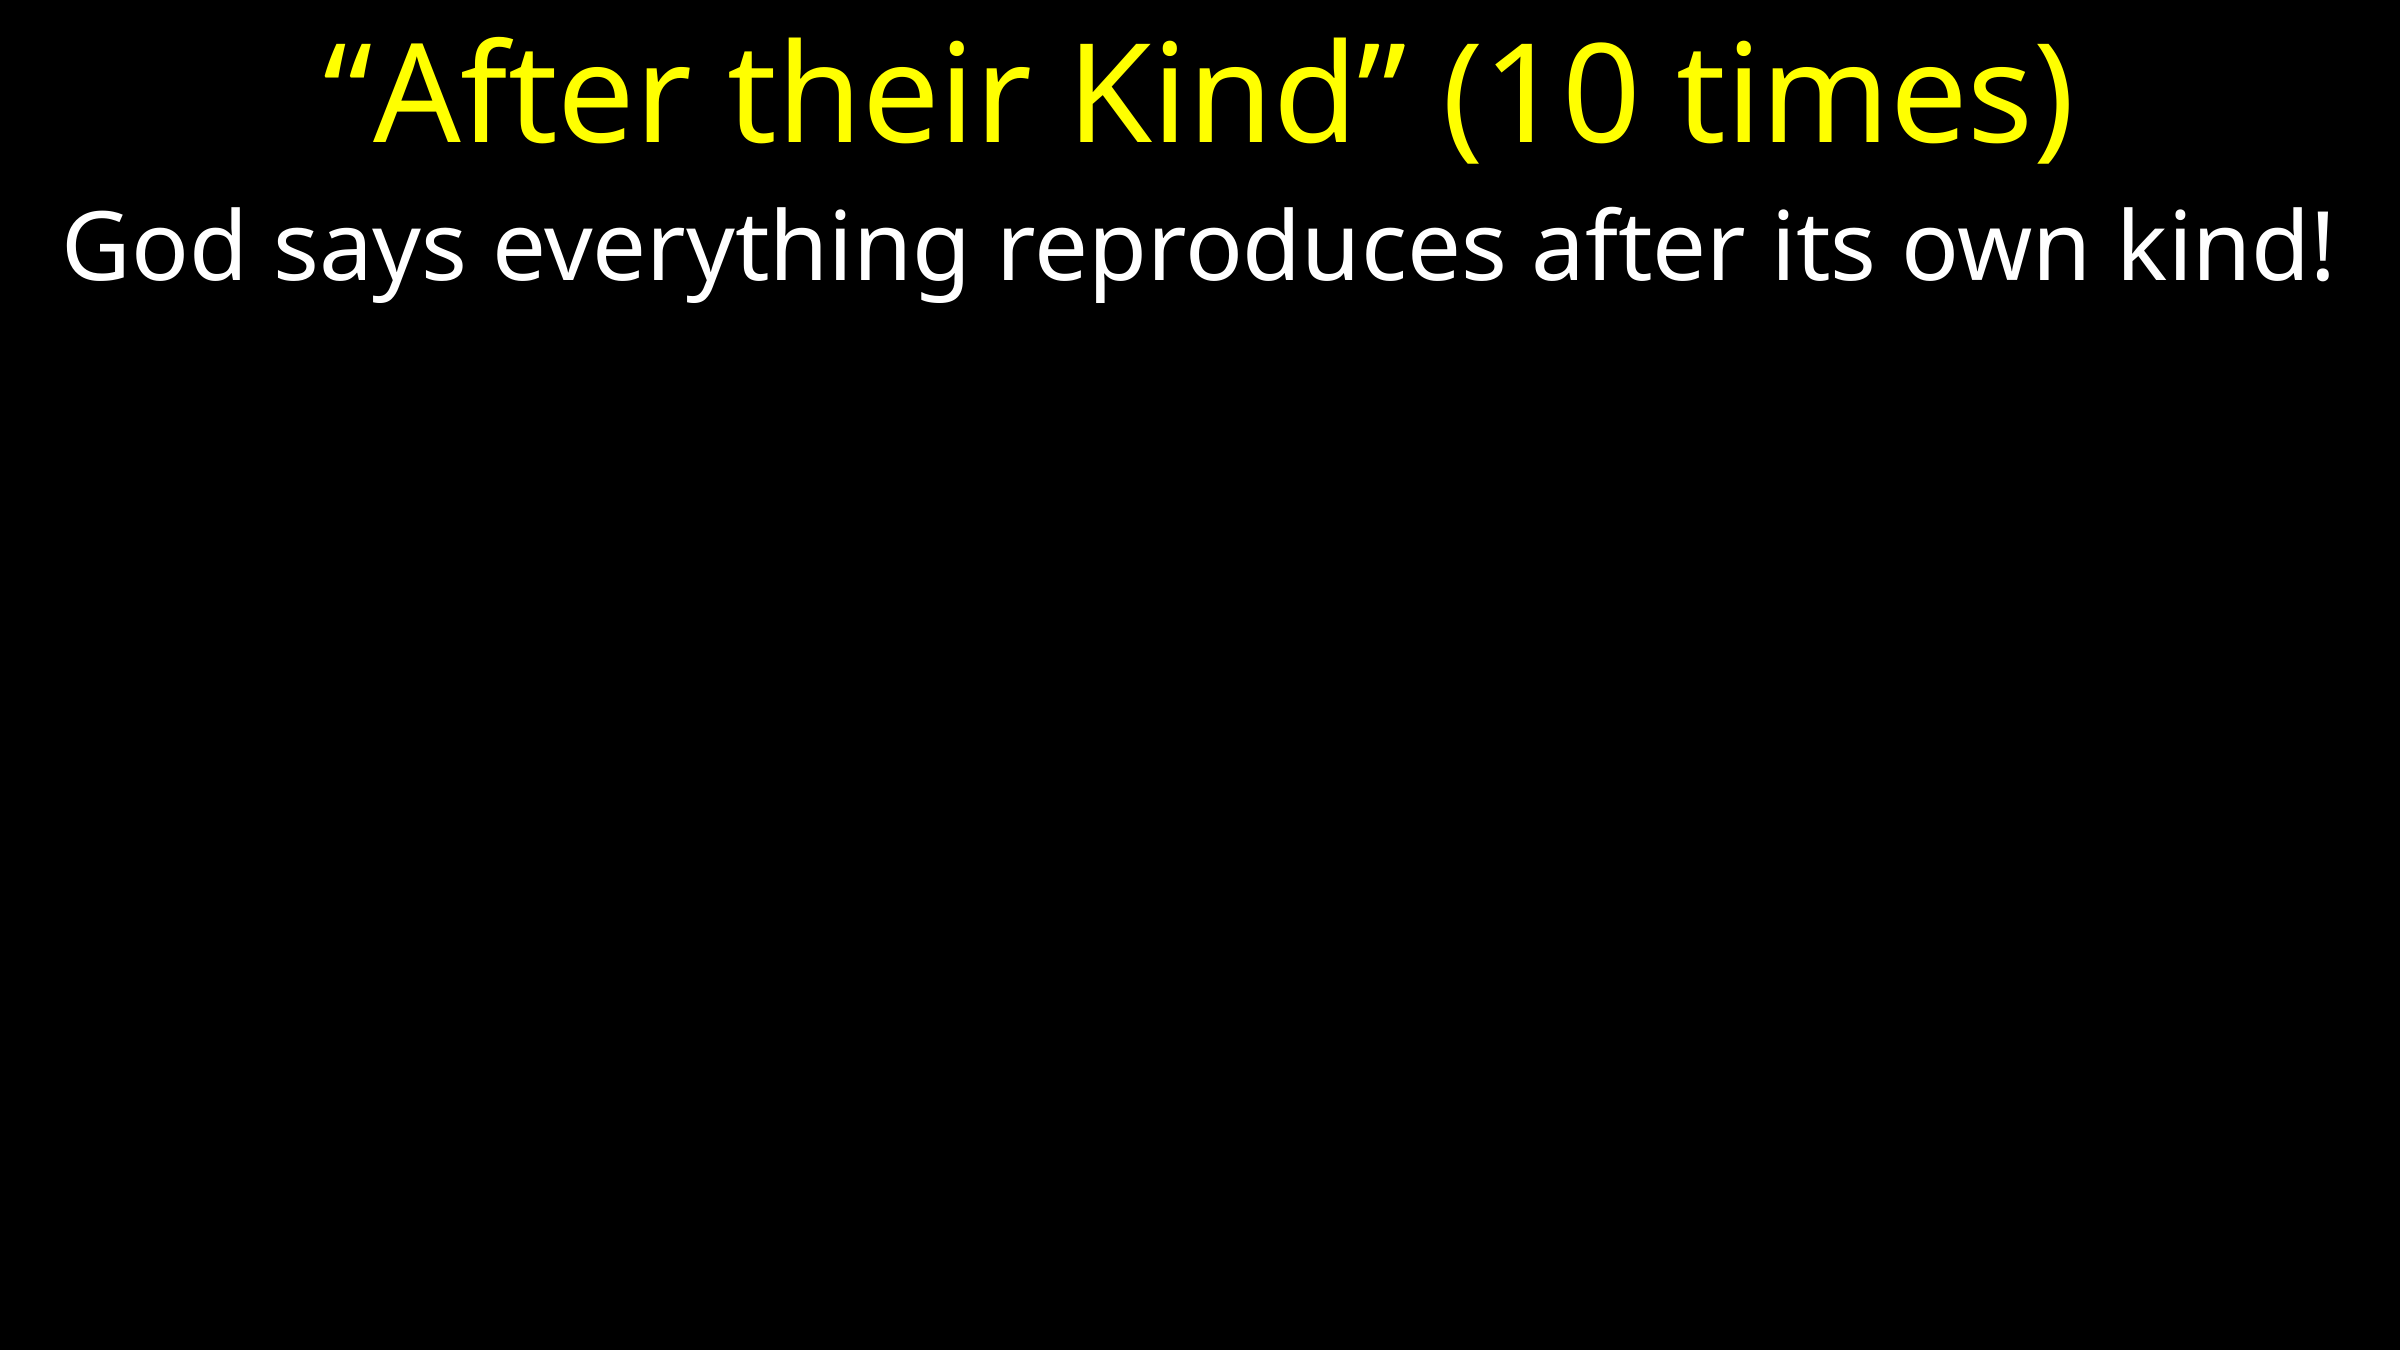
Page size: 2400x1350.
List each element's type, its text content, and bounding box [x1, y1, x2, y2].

list God says everything reproduces after its own kind! [0, 187, 2400, 1350]
title “After their Kind” (10 times) [0, 0, 2400, 175]
